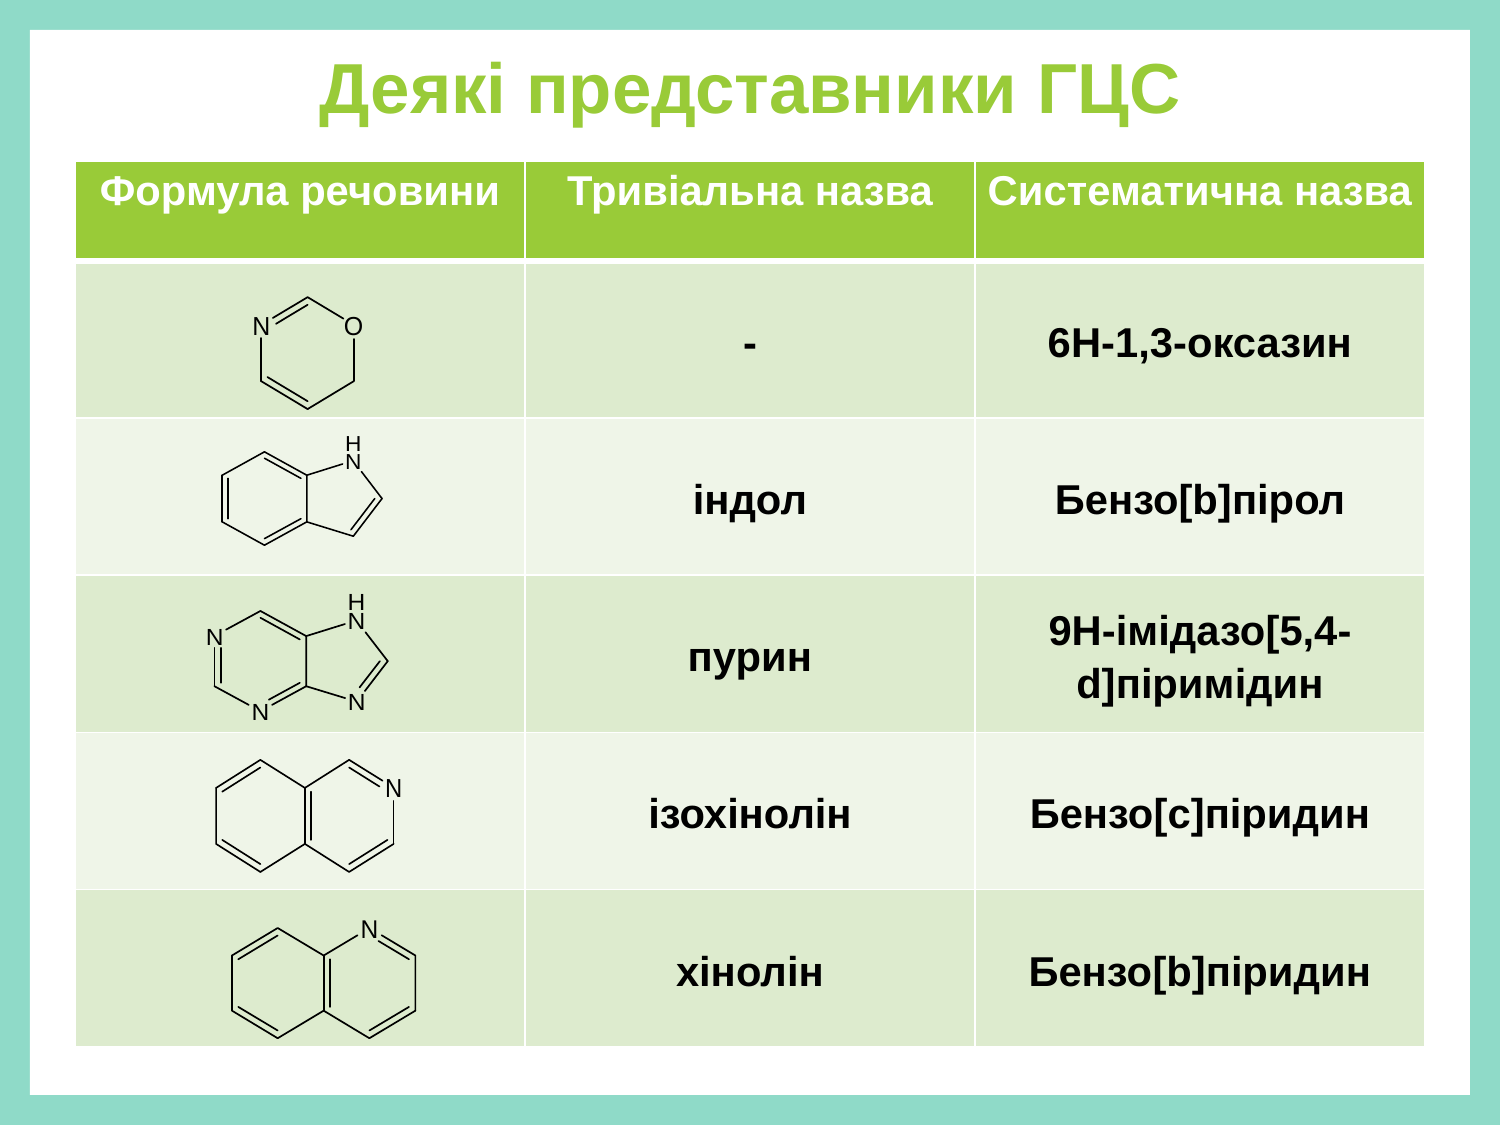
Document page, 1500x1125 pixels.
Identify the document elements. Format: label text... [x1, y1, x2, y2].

table_header Систематична назва [976, 162, 1424, 258]
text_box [228, 917, 419, 1042]
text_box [213, 756, 403, 876]
table_cell 9Н-імідазо[5,4-d]піримідин [976, 576, 1424, 732]
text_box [251, 293, 364, 413]
title Деякі представники ГЦС [75, 45, 1425, 138]
table_cell Бензо[b]піридин [976, 890, 1424, 1046]
table_cell [76, 733, 524, 889]
table_header Формула речовини [76, 162, 524, 258]
table_cell - [526, 264, 974, 417]
table_cell [76, 890, 524, 1046]
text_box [205, 591, 392, 721]
table_header Тривіальна назва [526, 162, 974, 258]
table_cell хінолін [526, 890, 974, 1046]
table_cell [76, 576, 524, 732]
table_cell індол [526, 419, 974, 574]
table_cell 6Н-1,3-оксазин [976, 264, 1424, 417]
table_cell Бензо[b]пірол [976, 419, 1424, 574]
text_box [219, 433, 386, 548]
table_cell ізохінолін [526, 733, 974, 889]
table_cell Бензо[с]піридин [976, 733, 1424, 889]
table_cell пурин [526, 576, 974, 732]
table_cell [76, 264, 524, 417]
table_cell [76, 419, 524, 574]
